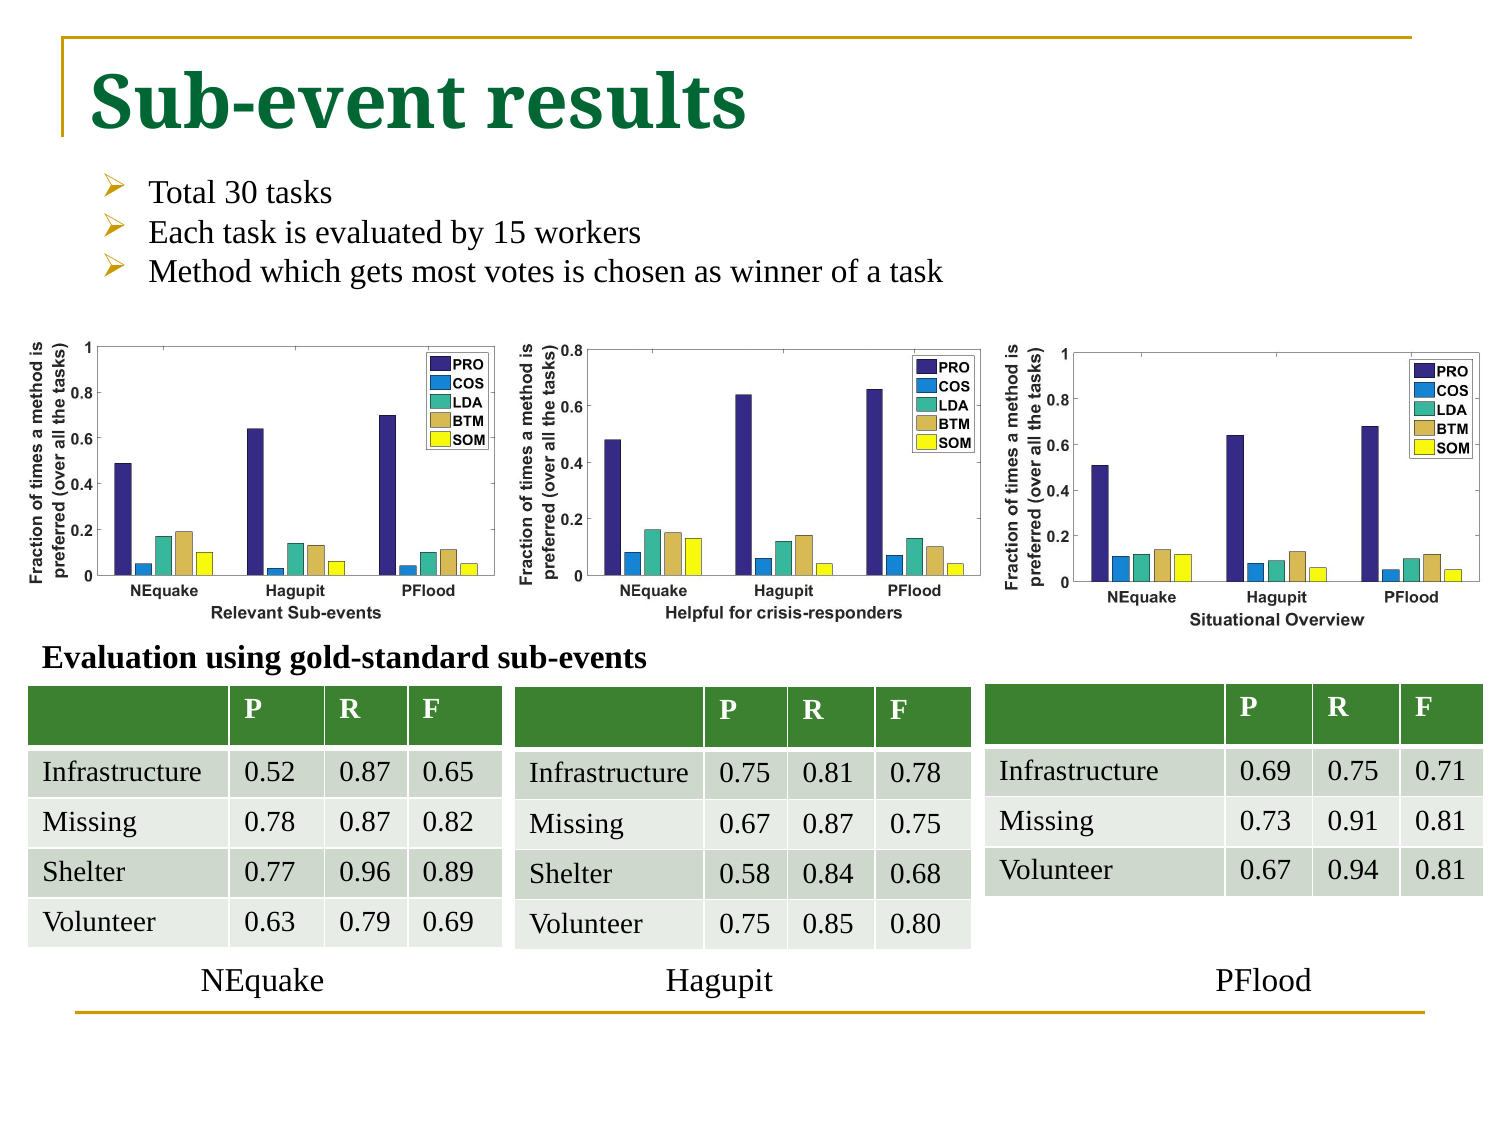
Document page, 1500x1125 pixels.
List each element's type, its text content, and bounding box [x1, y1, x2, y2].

table_cell 0.69 [409, 899, 502, 947]
table_cell 0.58 [705, 850, 787, 899]
table_cell 0.75 [705, 900, 787, 949]
table_cell 0.96 [325, 849, 407, 897]
table_cell 0.52 [230, 751, 324, 797]
table_cell 0.67 [705, 800, 787, 849]
table_cell 0.80 [876, 900, 971, 949]
table_header R [325, 686, 407, 745]
table_cell 0.65 [409, 751, 502, 797]
table_cell 0.73 [1226, 797, 1312, 846]
table_cell Volunteer [28, 899, 228, 947]
text_box Total 30 tasks Each task is evaluated by 15 workers Method which gets most votes is chosen as winner of a task [86, 162, 1413, 297]
table_cell 0.81 [1401, 848, 1483, 896]
table_cell 0.81 [1401, 797, 1483, 846]
table_header R [788, 687, 874, 747]
table_cell 0.84 [788, 850, 874, 899]
title Sub-event results [74, 45, 1426, 233]
table_cell 0.94 [1313, 848, 1399, 896]
table_cell 0.68 [876, 850, 971, 899]
table_cell 0.85 [788, 900, 874, 949]
table_cell Missing [985, 797, 1224, 846]
table_cell 0.63 [230, 899, 324, 947]
table_cell 0.78 [230, 799, 324, 847]
table_cell 0.71 [1401, 749, 1483, 796]
table_header F [876, 687, 971, 747]
table_cell 0.77 [230, 849, 324, 897]
table_cell Shelter [515, 850, 703, 899]
text_box PFlood [1200, 951, 1327, 1006]
table_cell 0.78 [876, 752, 971, 799]
table_cell 0.87 [788, 800, 874, 849]
table_cell Missing [515, 800, 703, 849]
table_cell Infrastructure [515, 752, 703, 799]
table_header P [705, 687, 787, 747]
table_cell 0.87 [325, 751, 407, 797]
table_header F [1401, 684, 1483, 744]
table_cell 0.75 [1313, 749, 1399, 796]
picture [24, 324, 501, 626]
table_cell Infrastructure [28, 751, 228, 797]
picture [999, 330, 1485, 637]
table_cell 0.87 [325, 799, 407, 847]
table_cell Infrastructure [985, 749, 1224, 796]
table_cell Volunteer [515, 900, 703, 949]
text_box NEquake [185, 951, 340, 1006]
picture [513, 326, 990, 628]
table_cell 0.75 [705, 752, 787, 799]
table_header F [409, 686, 502, 745]
table_header P [1226, 684, 1312, 744]
text_box Hagupit [650, 951, 788, 1006]
table_cell 0.81 [788, 752, 874, 799]
table_header [985, 684, 1224, 744]
table_header [515, 687, 703, 747]
table_cell 0.91 [1313, 797, 1399, 846]
table_cell 0.82 [409, 799, 502, 847]
text_box Evaluation using gold-standard sub-events [27, 627, 715, 683]
table_cell Missing [28, 799, 228, 847]
table_cell 0.89 [409, 849, 502, 897]
table_cell 0.79 [325, 899, 407, 947]
table_header [28, 686, 228, 745]
table_cell 0.67 [1226, 848, 1312, 896]
table_cell 0.69 [1226, 749, 1312, 796]
table_cell 0.75 [876, 800, 971, 849]
table_header R [1313, 684, 1399, 744]
table_header P [230, 686, 324, 745]
table_cell Volunteer [985, 848, 1224, 896]
table_cell Shelter [28, 849, 228, 897]
